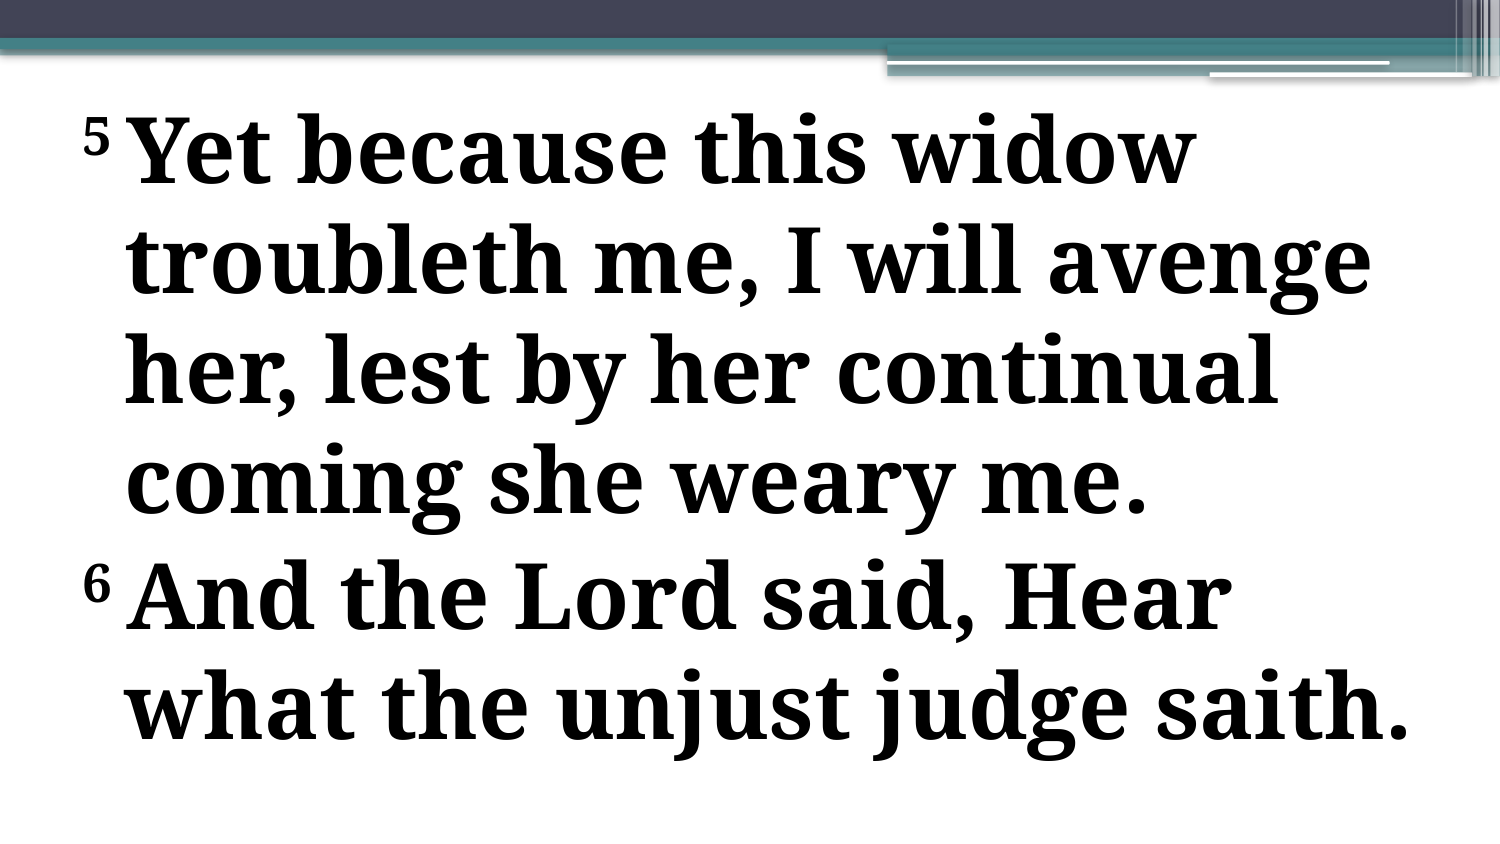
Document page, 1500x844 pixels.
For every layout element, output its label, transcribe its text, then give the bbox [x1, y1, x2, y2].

list 5 Yet because this widow troubleth me, I will avenge her, lest by her continual coming she weary me. 6 And the Lord said, Hear what the unjust judge saith. [50, 84, 1450, 825]
